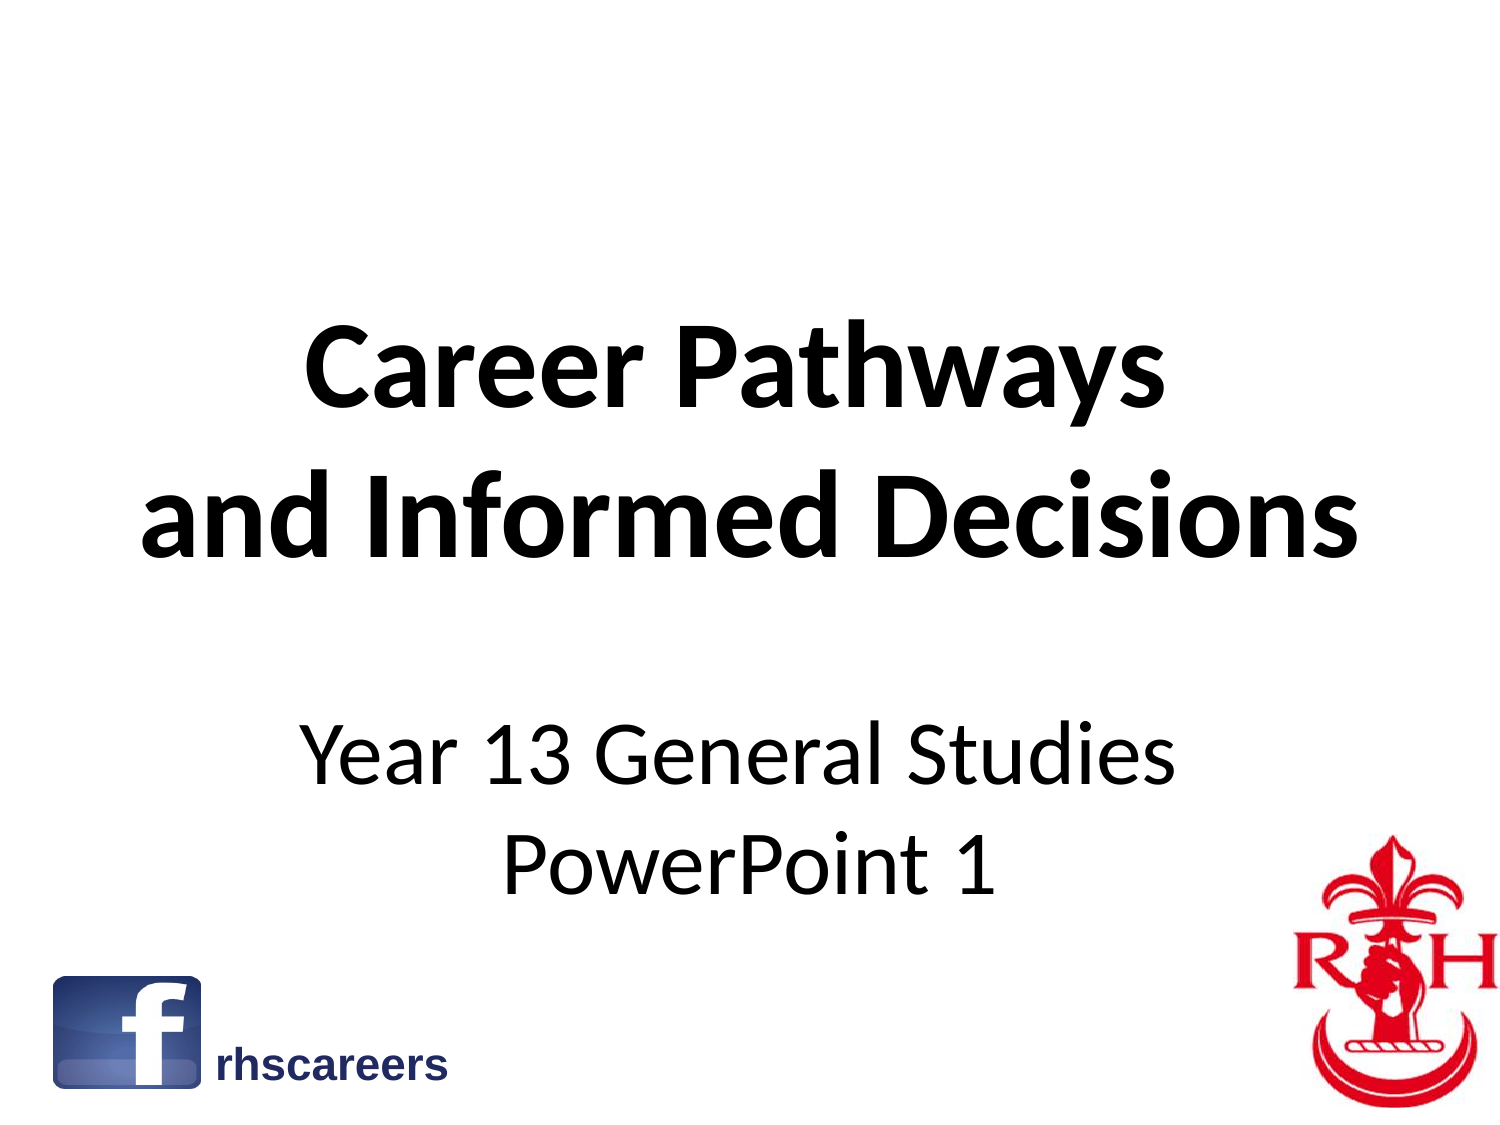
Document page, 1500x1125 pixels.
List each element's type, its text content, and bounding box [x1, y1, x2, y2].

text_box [52, 976, 491, 1107]
title Career Pathways and Informed Decisions Year 13 General Studies PowerPoint 1 [112, 219, 1388, 977]
picture [1293, 833, 1500, 1108]
